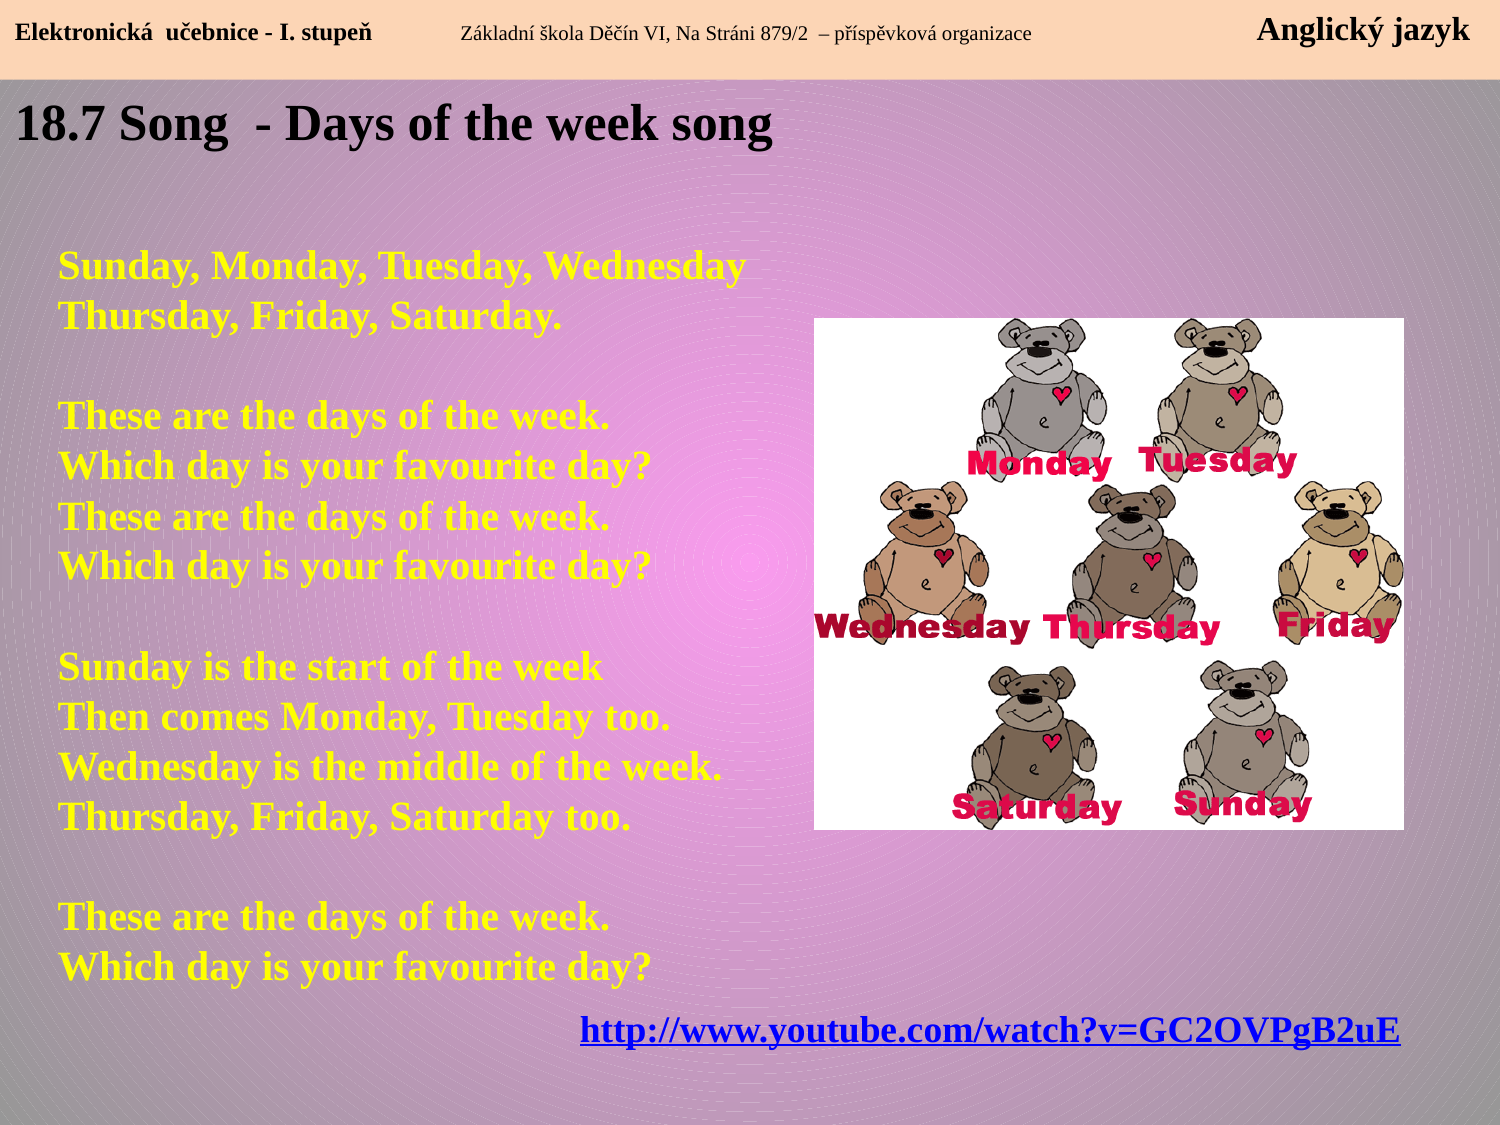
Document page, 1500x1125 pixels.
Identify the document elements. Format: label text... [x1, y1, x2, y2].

text_box http://www.youtube.com/watch?v=GC2OVPgB2uE [565, 997, 1417, 1058]
text_box [763, 574, 1471, 925]
text_box 18.7 Song - Days of the week song [0, 80, 1500, 161]
text_box Elektronická učebnice - I. stupeň Základní škola Děčín VI, Na Stráni 879/2 – příspěvková organizace Anglický jazyk [0, 0, 1500, 80]
picture [814, 318, 1405, 830]
text_box Sunday, Monday, Tuesday, Wednesday Thursday, Friday, Saturday. These are the days of the week. Which day is your favourite day? These are the days of the week. Which day is your favourite day? Sunday is the start of the week Then comes Monday, Tuesday too. Wednesday is the middle of the week. Thursday, Friday, Saturday too. These are the days of the week. Which day is your favourite day? [42, 230, 763, 996]
